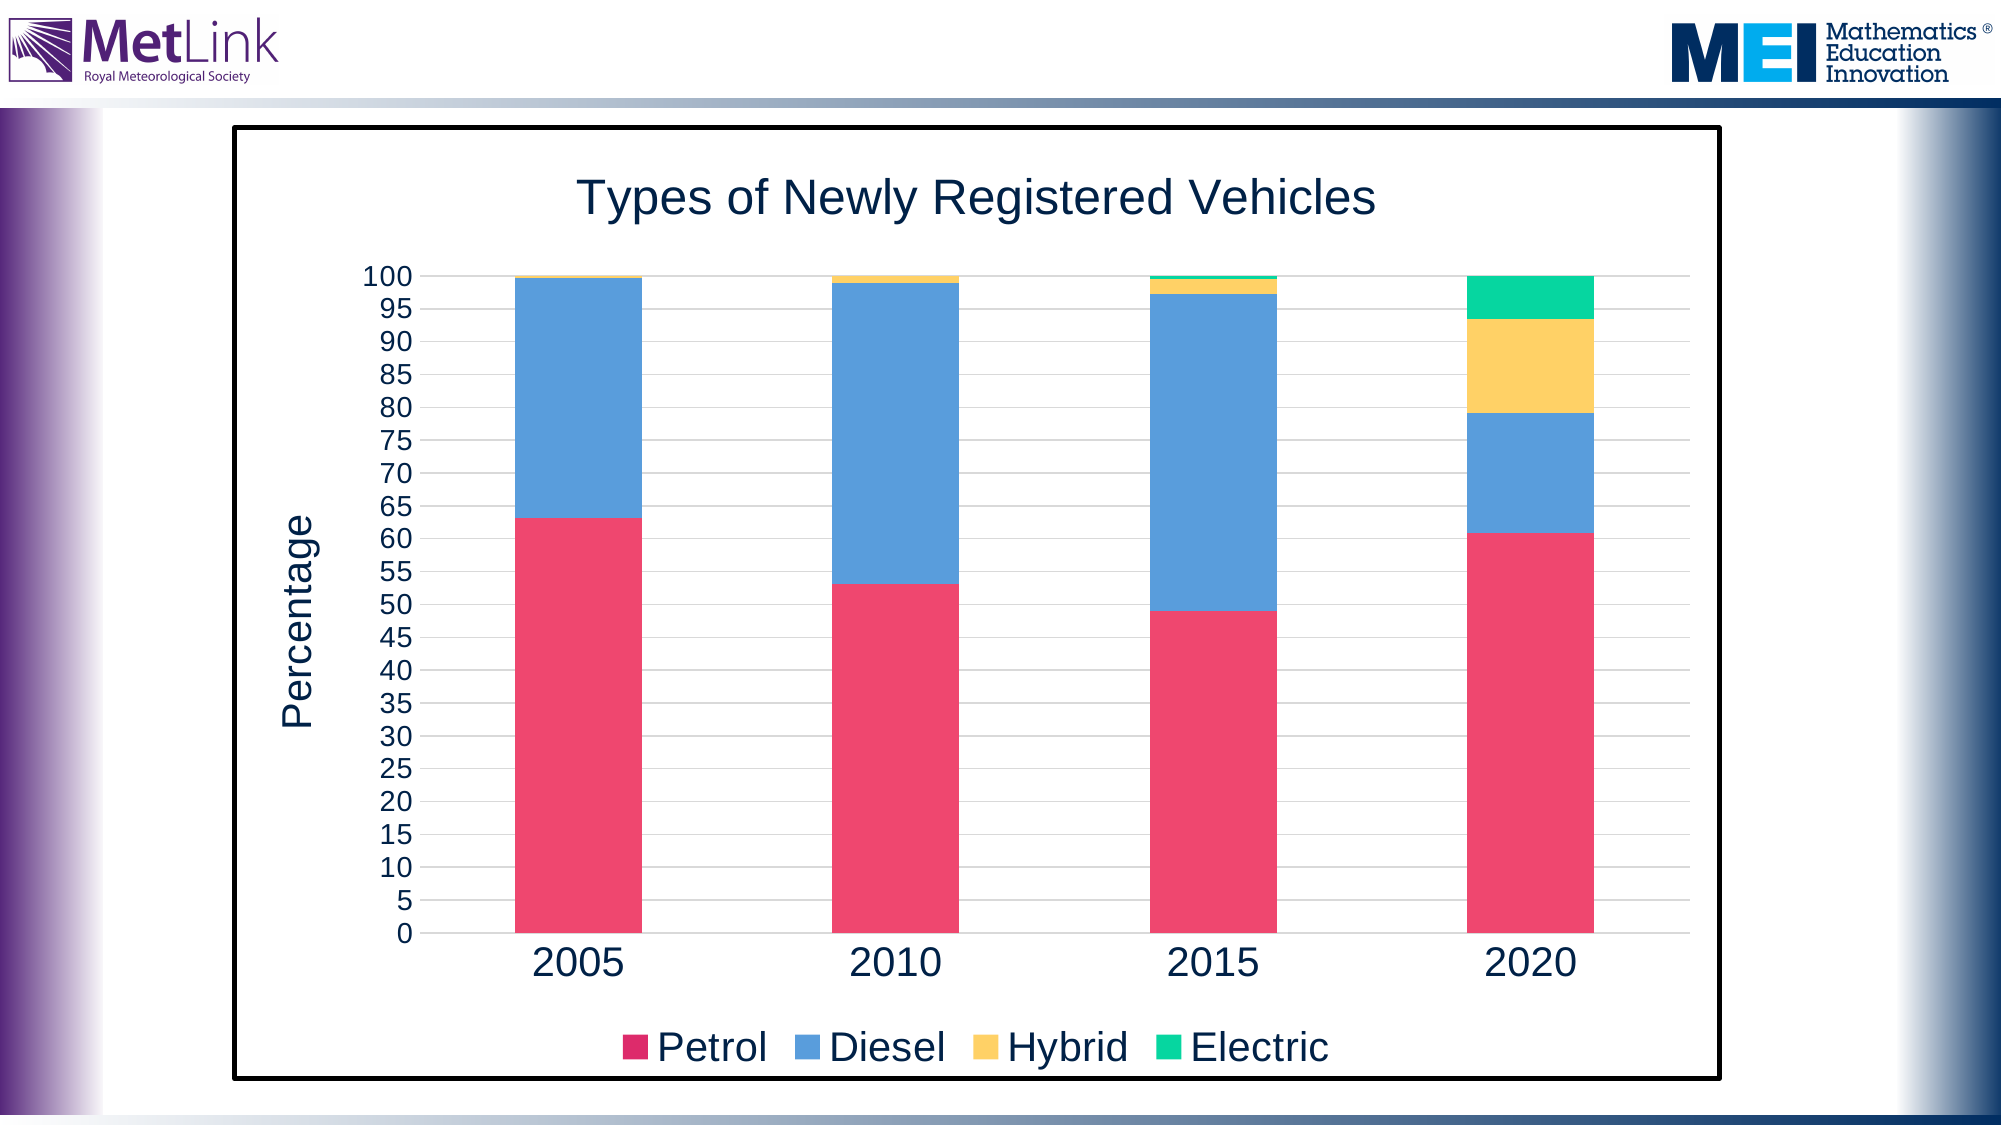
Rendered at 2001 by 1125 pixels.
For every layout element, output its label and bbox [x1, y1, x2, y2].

picture [7, 14, 279, 85]
chart [231, 125, 1722, 1082]
picture [1664, 14, 1995, 85]
